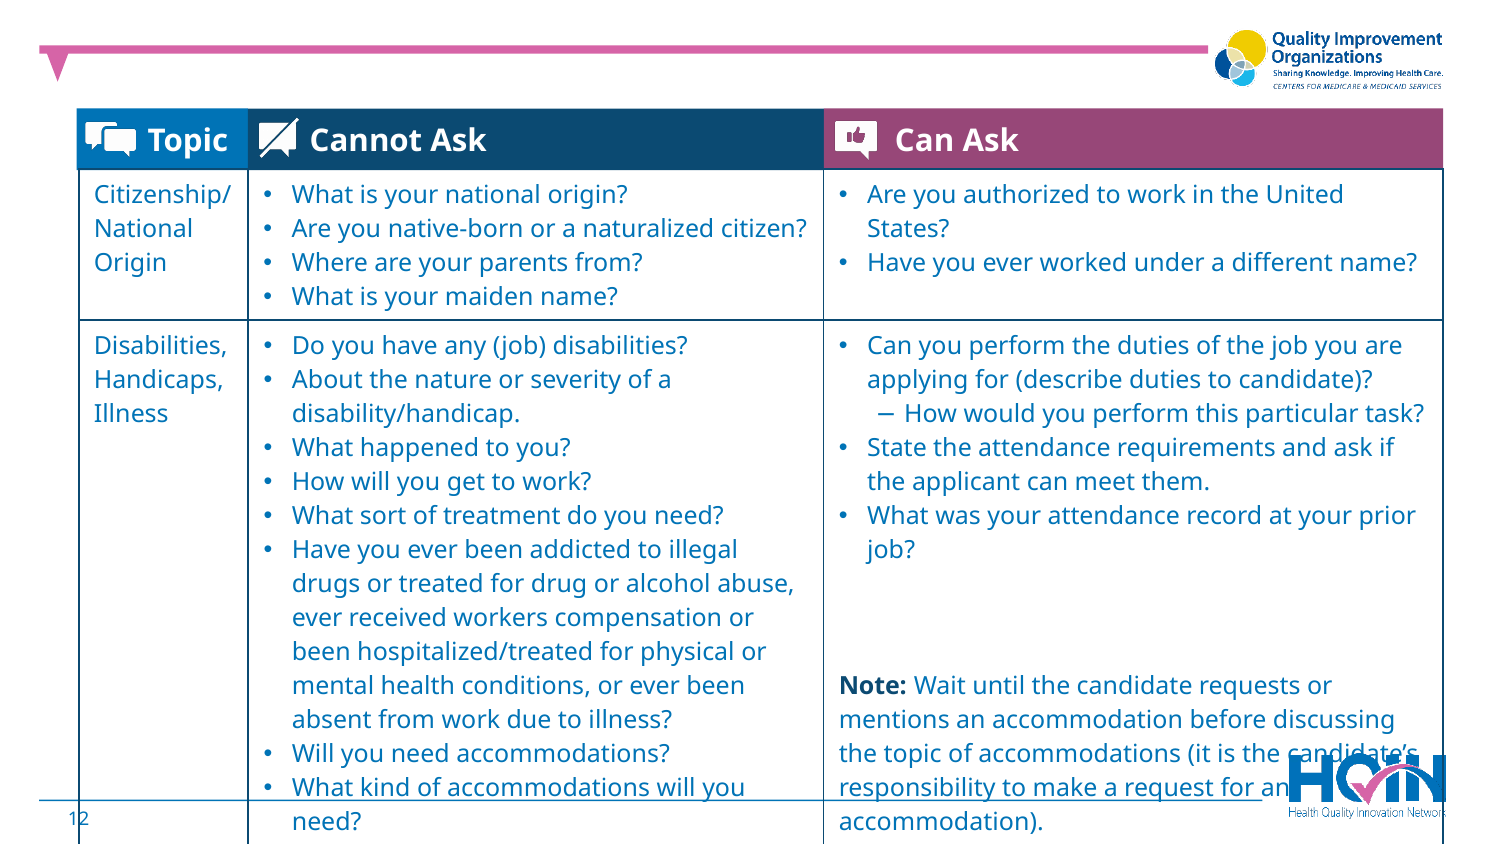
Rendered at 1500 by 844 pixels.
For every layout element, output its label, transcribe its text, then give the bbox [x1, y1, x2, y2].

table_header What is your national origin? Are you native-born or a naturalized citizen? Where are your parents from? What is your maiden name? [249, 170, 823, 319]
picture [825, 110, 886, 171]
table_cell Disabilities, Handicaps, Illness [80, 321, 247, 844]
text_box Topic [76, 108, 247, 171]
text_box Cannot Ask [247, 108, 823, 168]
slide_number 12 [26, 797, 78, 843]
table_header Citizenship/National Origin [80, 170, 247, 319]
text_box Can Ask [823, 108, 1444, 168]
picture [251, 113, 304, 167]
picture [1213, 28, 1443, 89]
table_cell Can you perform the duties of the job you are applying for (describe duties to candidate)? How would you perform this particular task? State the attendance requirements and ask if the applicant can meet them. What was your attendance record at your prior job? Note: Wait until the candidate requests or mentions an accommodation before discussing the topic of accommodations (it is the candidate’s responsibility to make a request for an accommodation). [824, 321, 1442, 844]
table_cell Do you have any (job) disabilities? About the nature or severity of a disability/handicap. What happened to you? How will you get to work? What sort of treatment do you need? Have you ever been addicted to illegal drugs or treated for drug or alcohol abuse, ever received workers compensation or been hospitalized/treated for physical or mental health conditions, or ever been absent from work due to illness? Will you need accommodations? What kind of accommodations will you need? [249, 321, 823, 844]
picture [80, 109, 141, 170]
table_header Are you authorized to work in the United States? Have you ever worked under a different name? [824, 170, 1442, 319]
